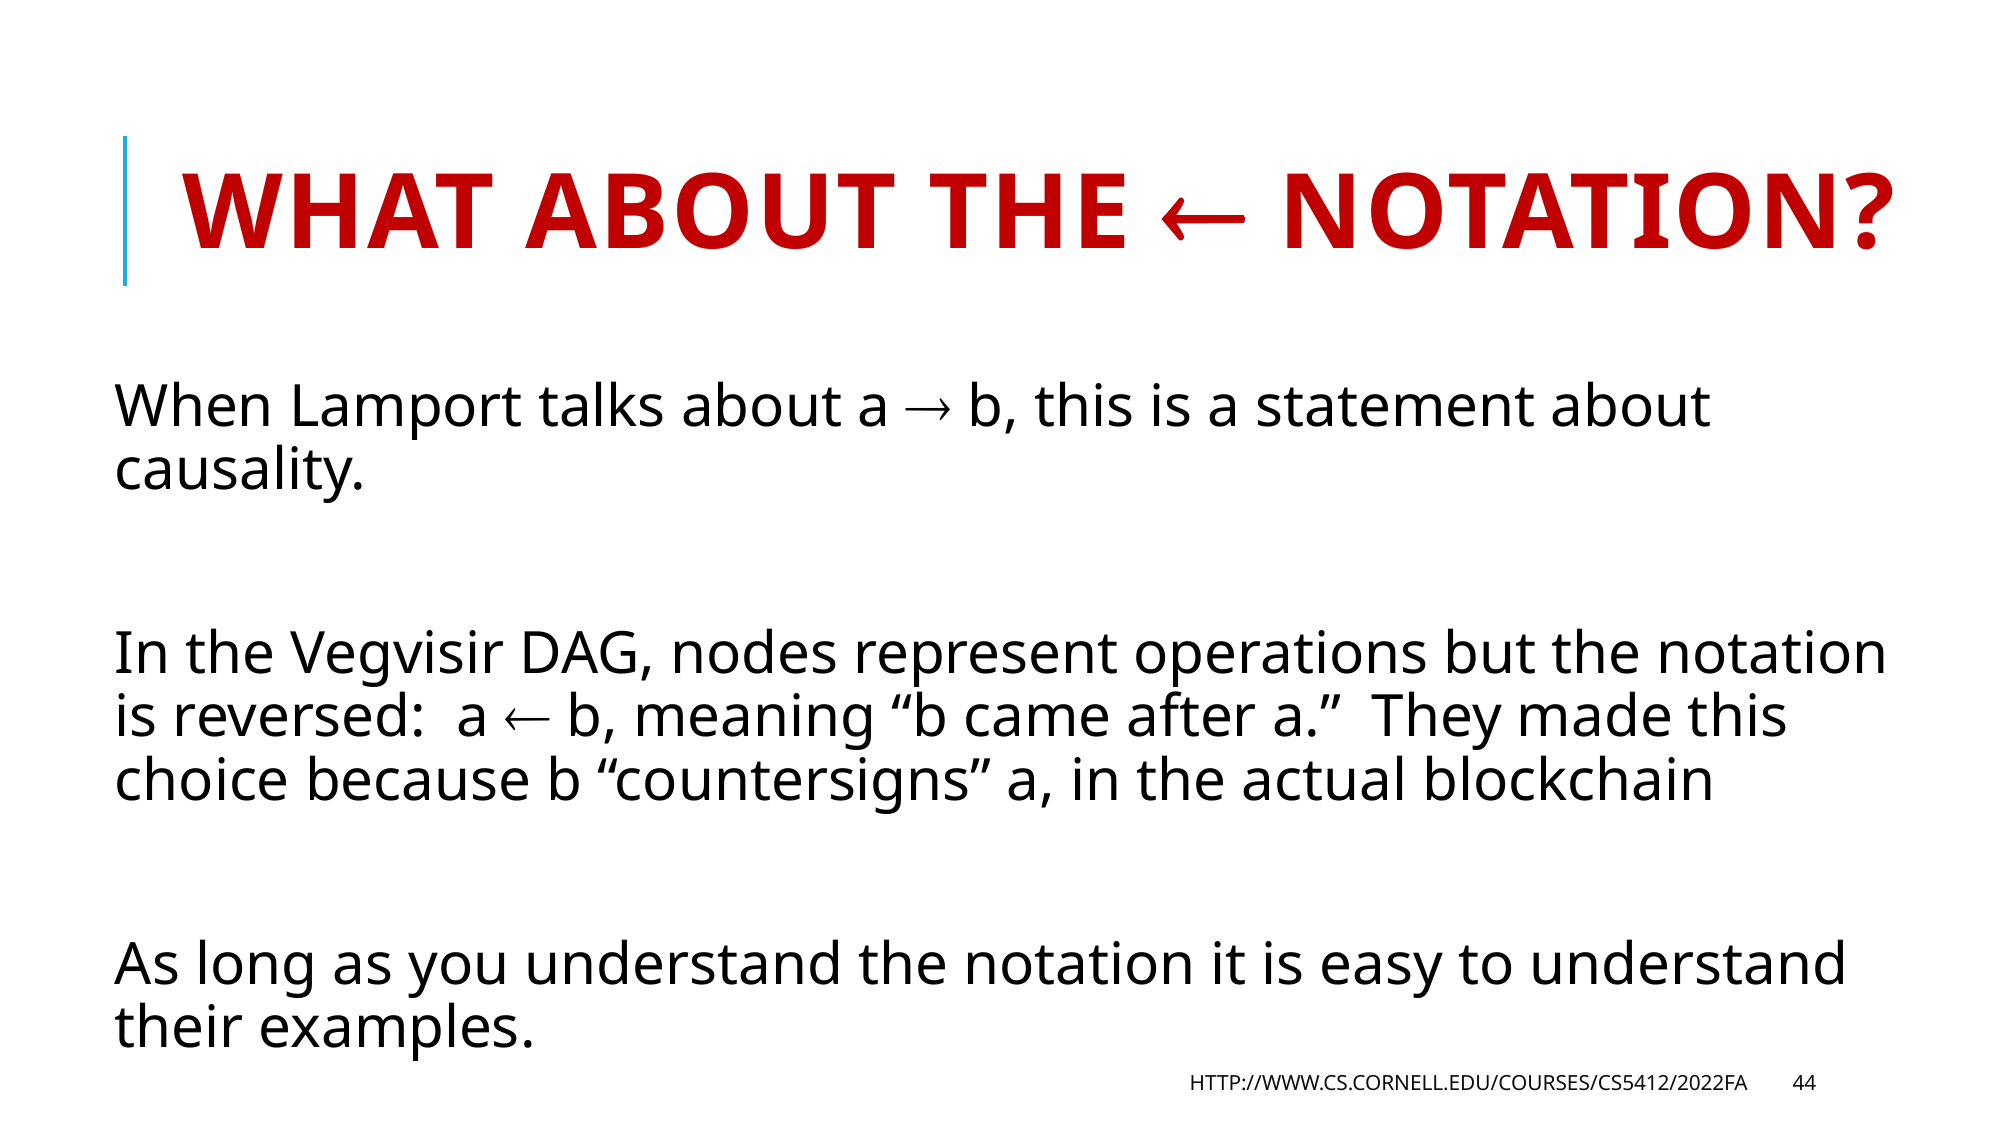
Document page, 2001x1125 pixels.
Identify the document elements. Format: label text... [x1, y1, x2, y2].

footer http://www.cs.cornell.edu/courses/cs5412/2022fa [794, 1061, 1763, 1107]
title What about the  notation? [168, 96, 1938, 342]
list When Lamport talks about a  b, this is a statement about causality. In the Vegvisir DAG, nodes represent operations but the notation is reversed: a  b, meaning “b came after a.” They made this choice because b “countersigns” a, in the actual blockchain As long as you understand the notation it is easy to understand their examples. [92, 368, 1953, 1029]
slide_number 44 [1777, 1061, 1938, 1107]
